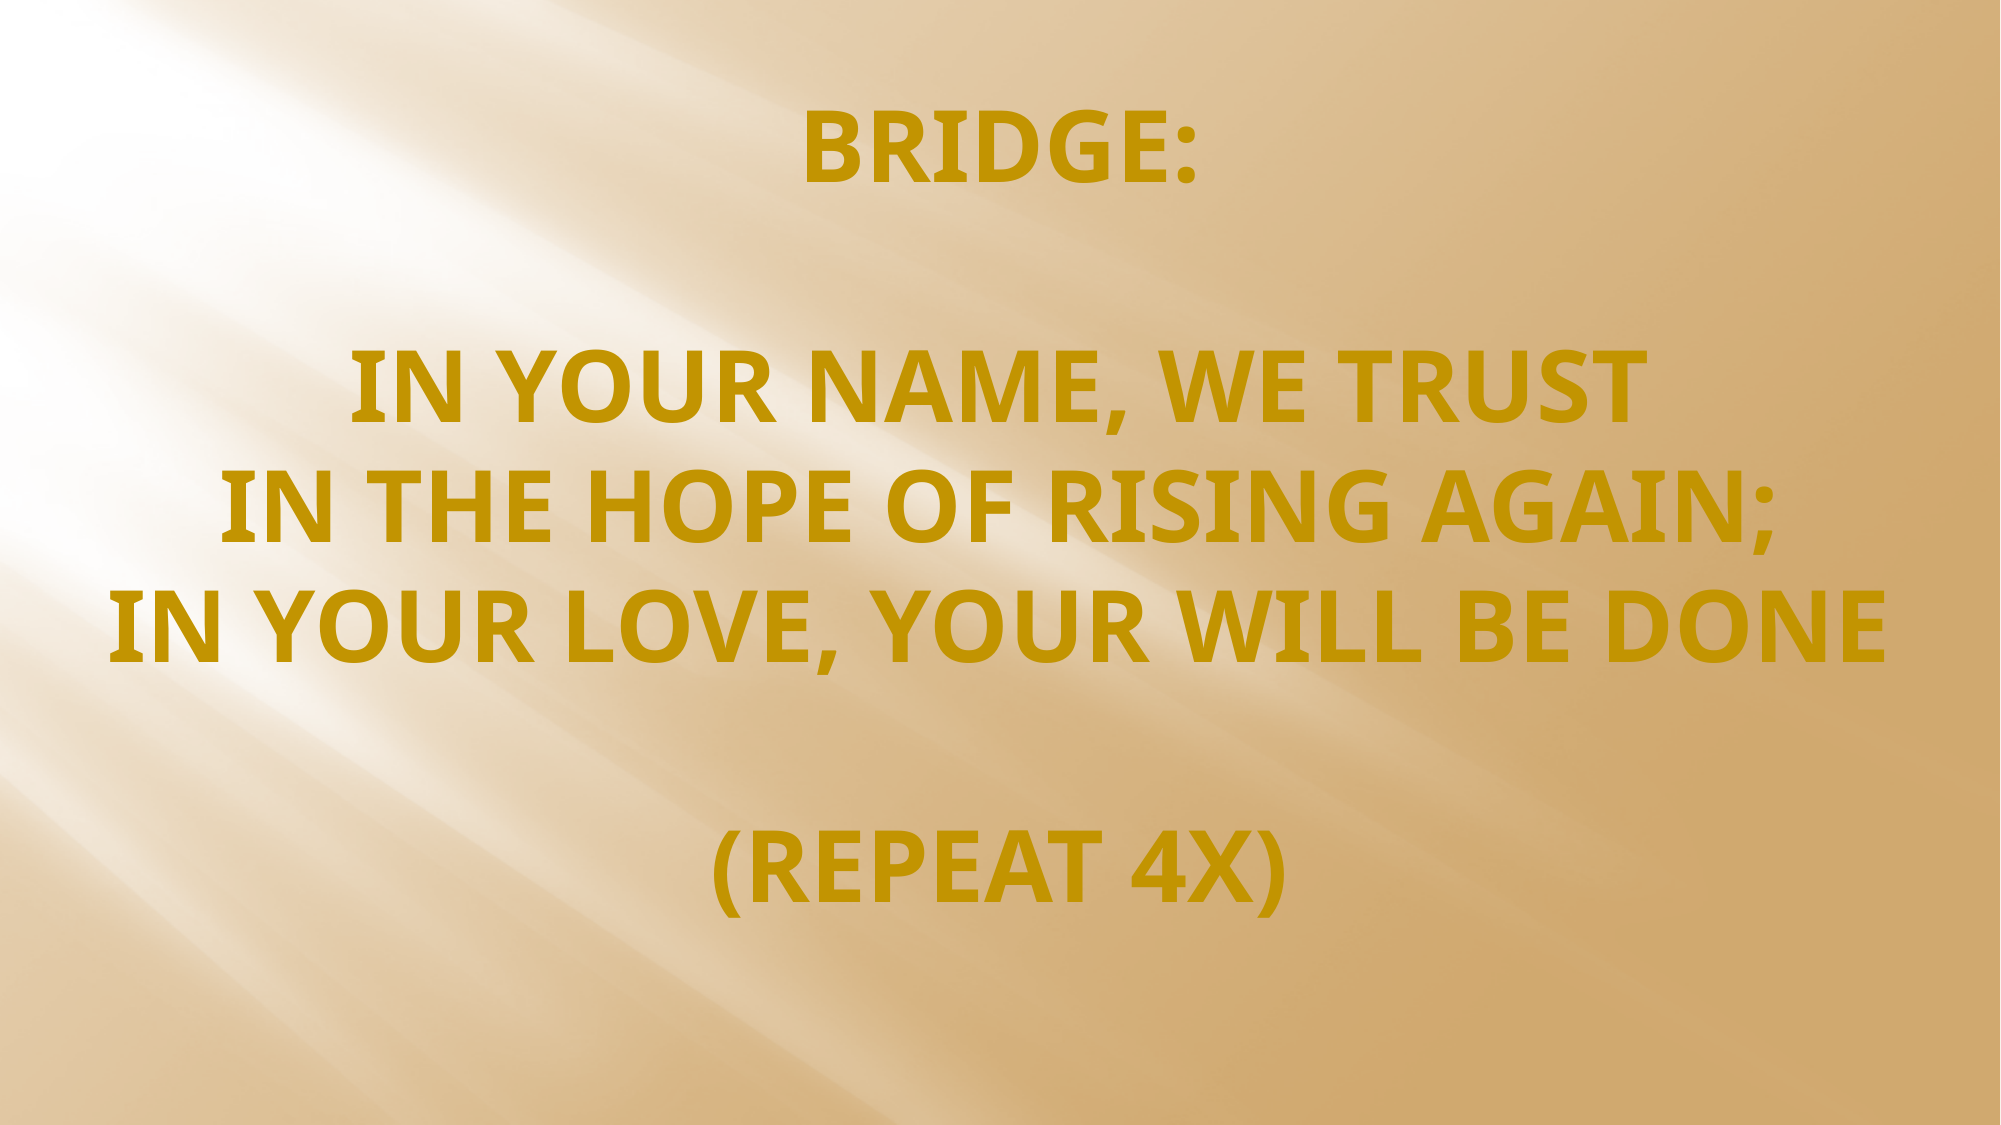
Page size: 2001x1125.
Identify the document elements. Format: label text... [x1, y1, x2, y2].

title Bridge: In Your name, we trust In the hope of rising again; In Your love, Your will be done (REPEAT 4X) [99, 50, 1900, 1075]
